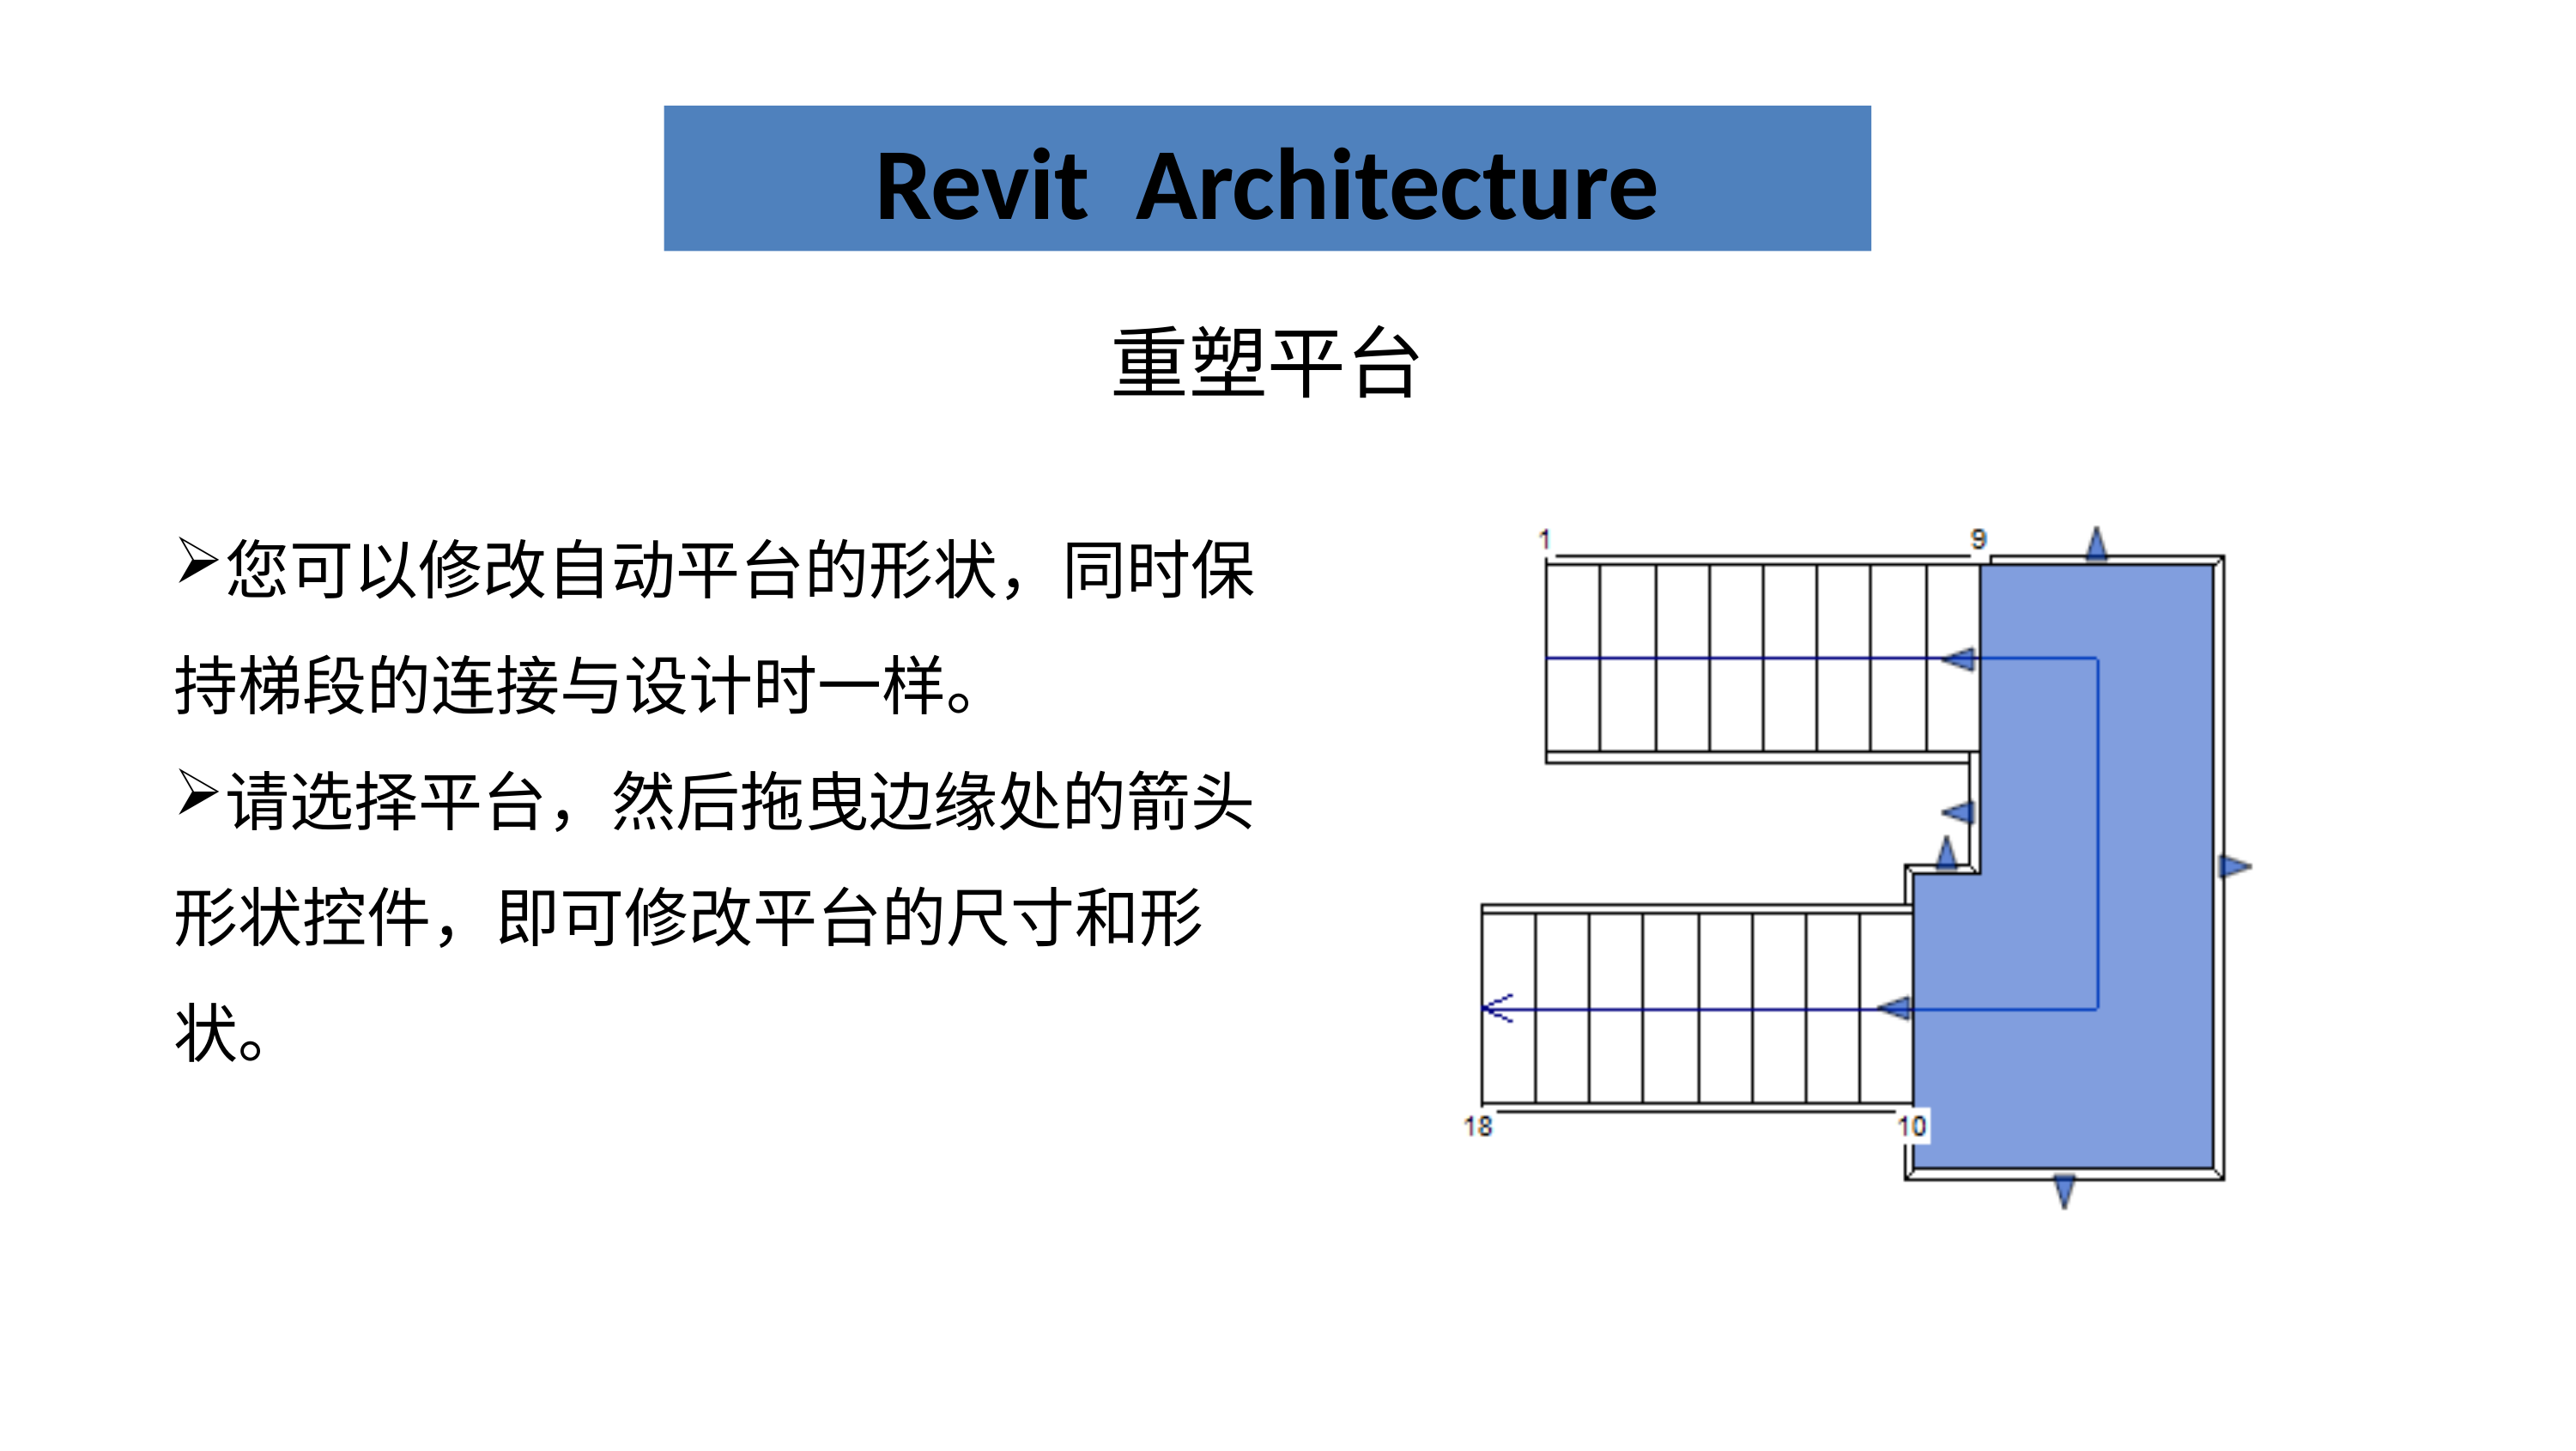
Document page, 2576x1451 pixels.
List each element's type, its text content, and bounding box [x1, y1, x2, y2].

picture [1436, 478, 2305, 1239]
text_box 您可以修改自动平台的形状，同时保持梯段的连接与设计时一样。 请选择平台，然后拖曳边缘处的箭头形状控件，即可修改平台的尺寸和形状。 [150, 479, 1288, 1198]
text_box Revit Architecture [664, 106, 1872, 252]
text_box 重塑平台 [523, 301, 2013, 420]
